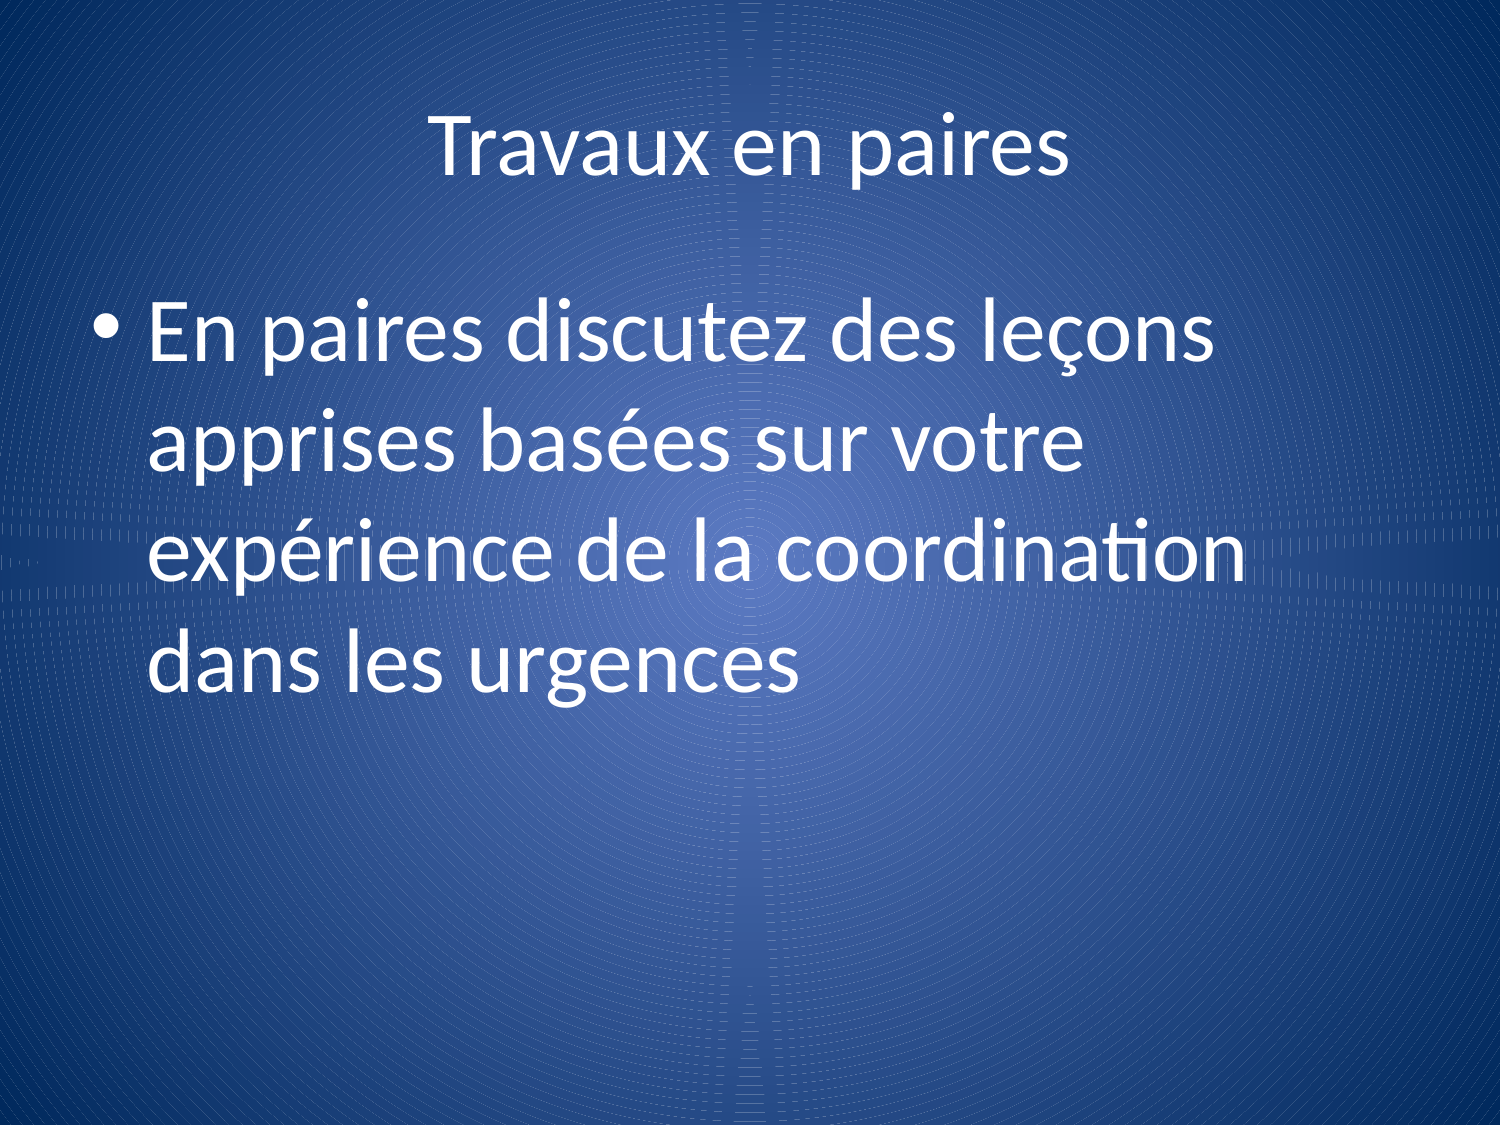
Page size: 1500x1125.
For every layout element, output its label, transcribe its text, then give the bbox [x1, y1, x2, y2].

list En paires discutez des leçons apprises basées sur votre expérience de la coordination dans les urgences [75, 262, 1425, 1005]
title Travaux en paires [75, 45, 1425, 233]
